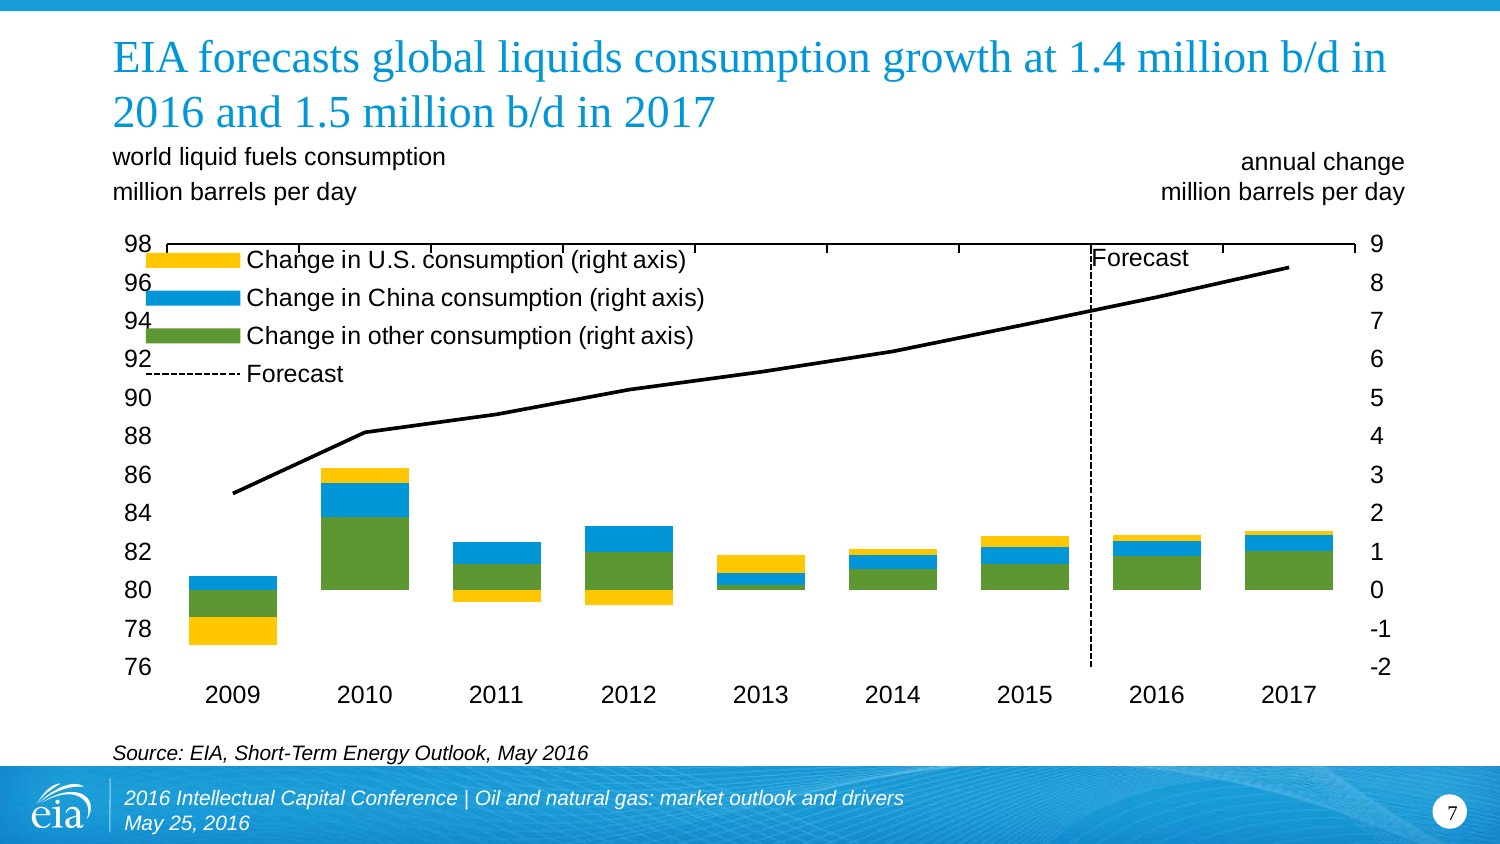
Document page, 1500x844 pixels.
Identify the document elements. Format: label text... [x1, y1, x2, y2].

title EIA forecasts global liquids consumption growth at 1.4 million b/d in 2016 and 1.5 million b/d in 2017 [112, 11, 1425, 137]
slide_number 7 [1421, 789, 1485, 835]
list annual change million barrels per day [787, 137, 1406, 206]
footer 2016 Intellectual Capital Conference | Oil and natural gas: market outlook and drivers May 25, 2016 [109, 786, 936, 835]
picture [0, 766, 1500, 844]
list Source: EIA, Short-Term Energy Outlook, May 2016 [112, 731, 1425, 766]
list world liquid fuels consumption million barrels per day [112, 137, 770, 206]
chart [90, 214, 1426, 721]
